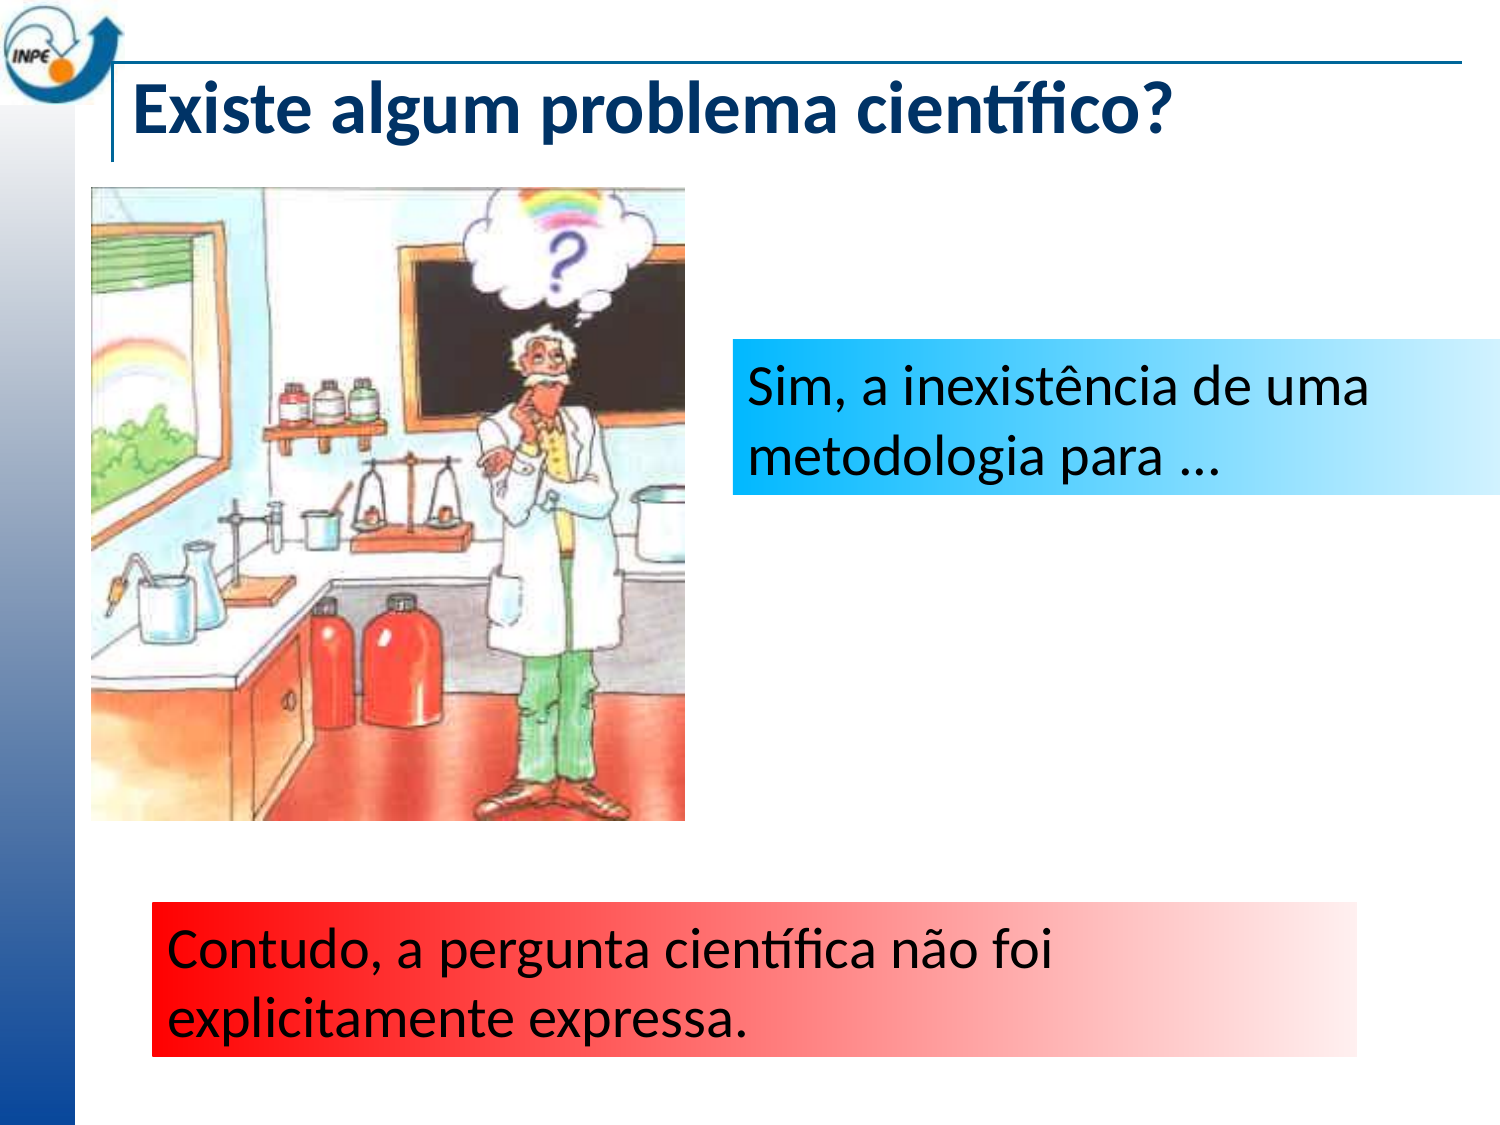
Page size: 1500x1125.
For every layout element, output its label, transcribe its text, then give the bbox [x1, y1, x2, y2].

picture [90, 187, 685, 821]
title Existe algum problema científico? [117, 58, 1500, 149]
text_box Sim, a inexistência de uma metodologia para ... [732, 339, 1500, 495]
list [28, 160, 1471, 1048]
picture [0, 0, 125, 105]
text_box Contudo, a pergunta científica não foi explicitamente expressa. [152, 902, 1357, 1057]
